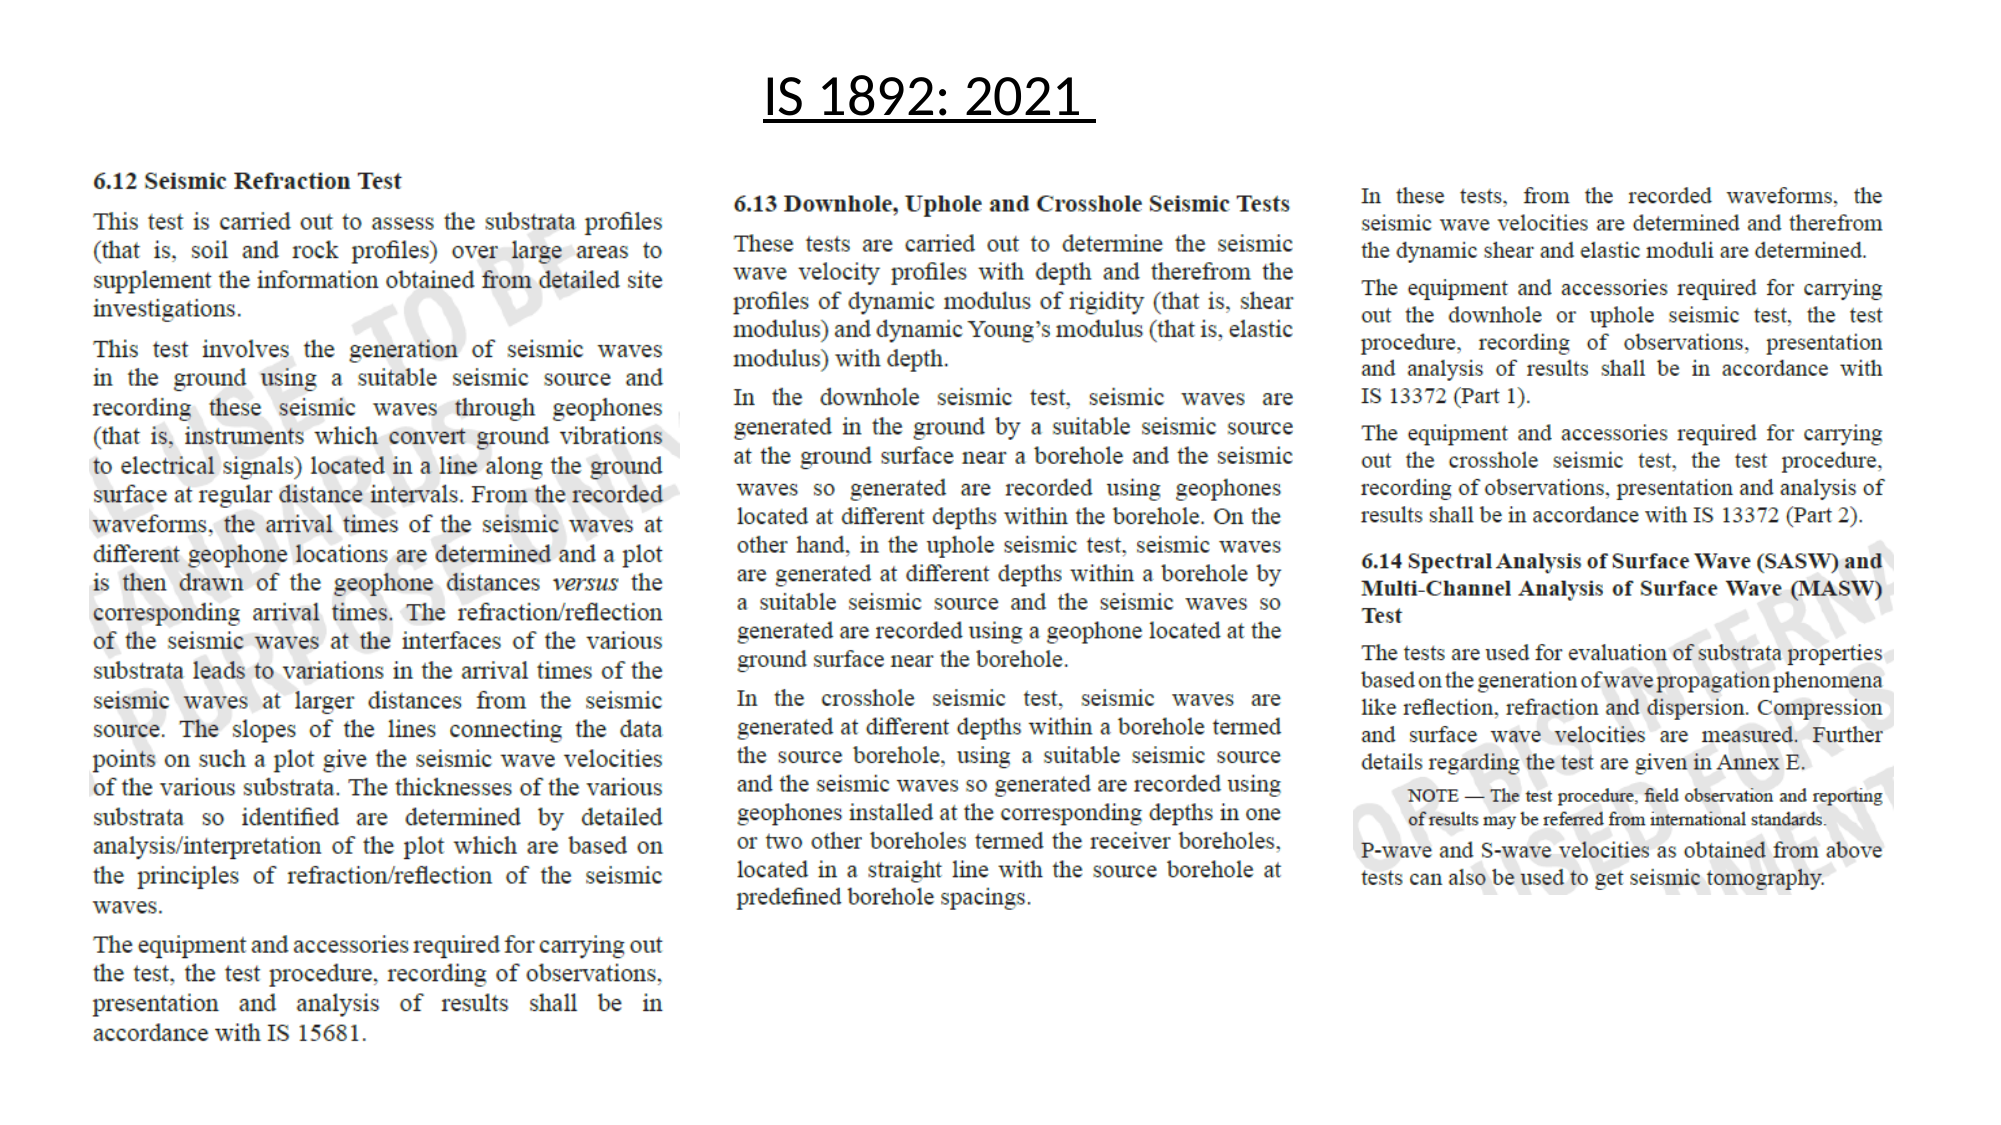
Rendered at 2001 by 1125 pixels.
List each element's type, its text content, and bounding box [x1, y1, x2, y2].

picture [727, 181, 1305, 919]
picture [1353, 181, 1894, 895]
text_box IS 1892: 2021 [609, 49, 1250, 135]
picture [89, 162, 680, 1052]
